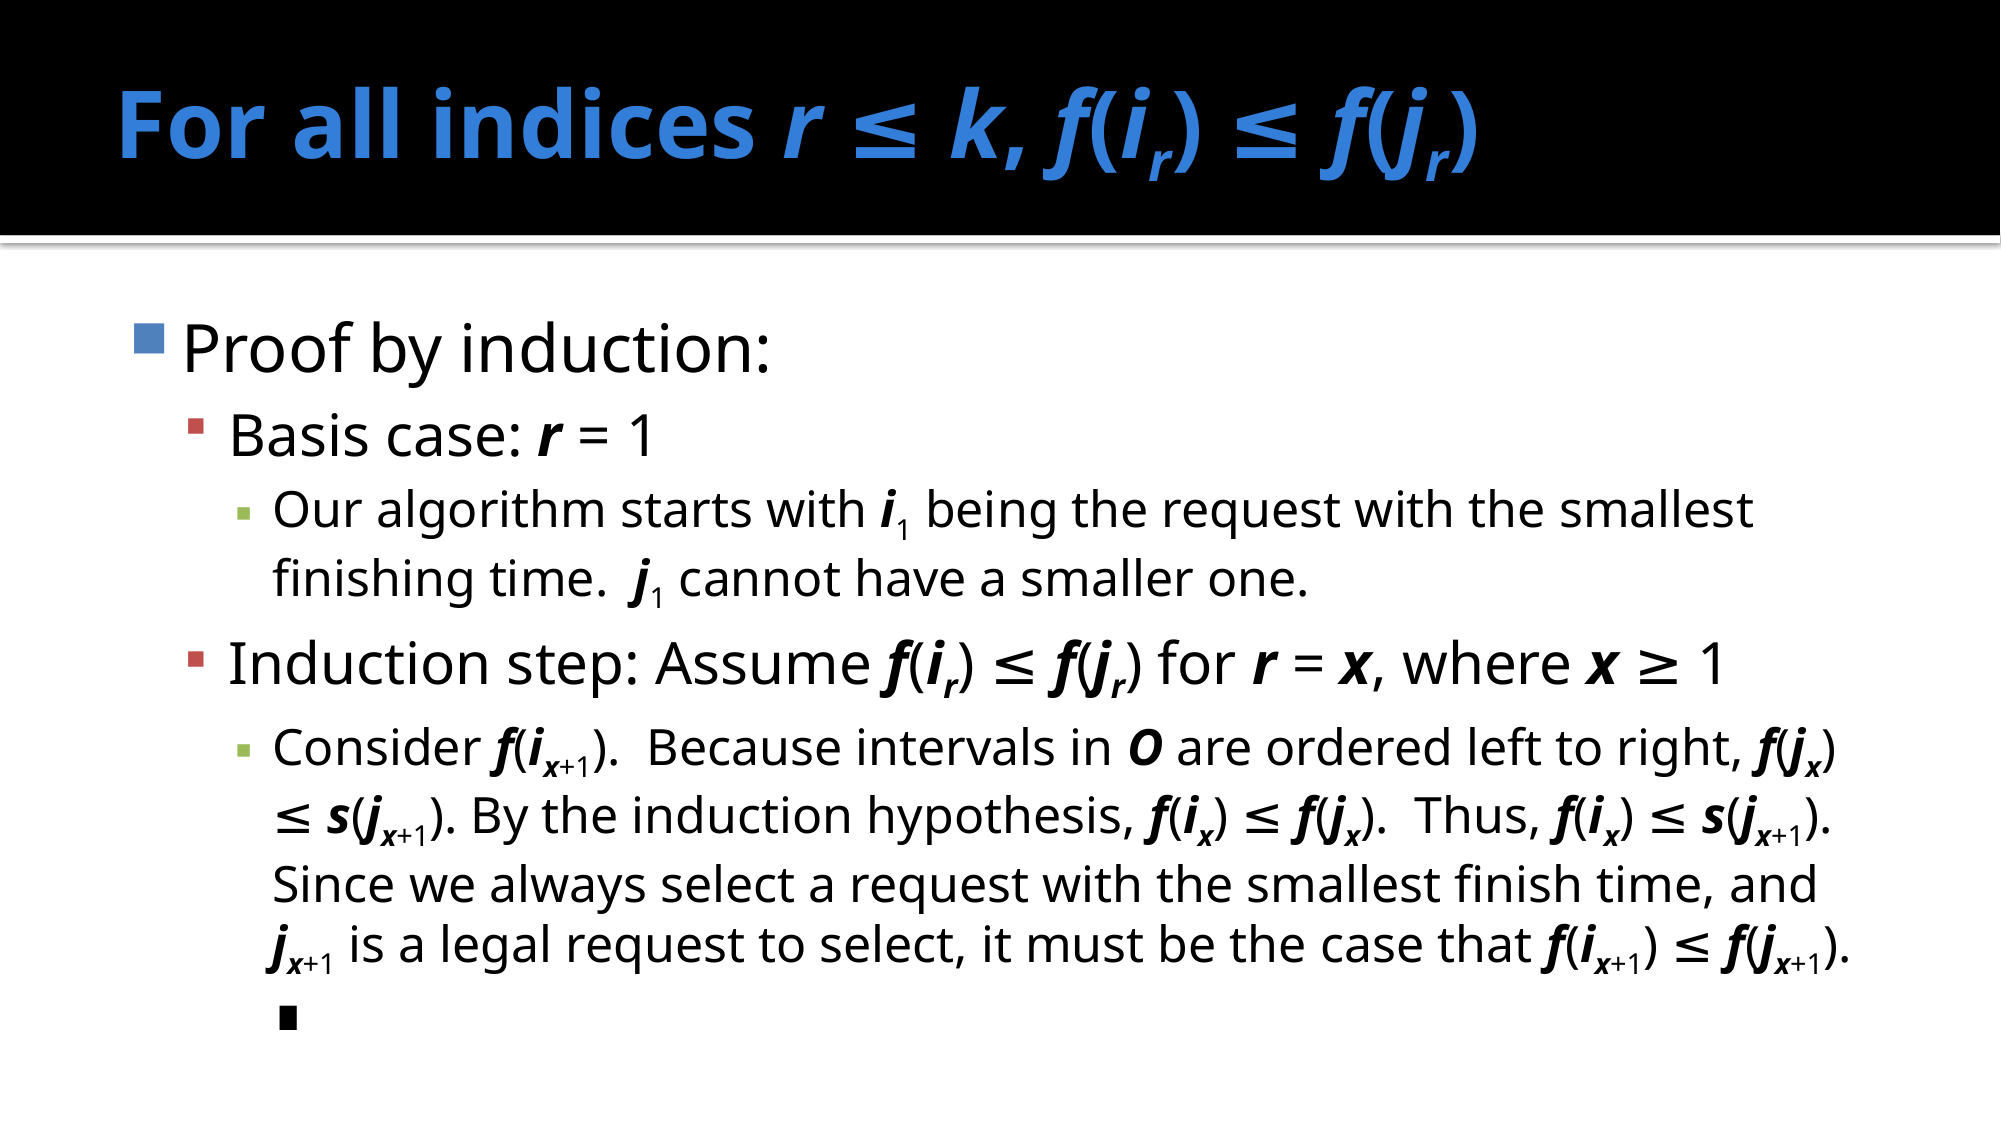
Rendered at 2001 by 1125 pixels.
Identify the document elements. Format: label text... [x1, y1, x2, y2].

list Proof by induction: Basis case: r = 1 Our algorithm starts with i1 being the request with the smallest finishing time. j1 cannot have a smaller one. Induction step: Assume f(ir) ≤ f(jr) for r = x, where x ≥ 1 Consider f(ix+1). Because intervals in O are ordered left to right, f(jx) ≤ s(jx+1). By the induction hypothesis, f(ix) ≤ f(jx). Thus, f(ix) ≤ s(jx+1). Since we always select a request with the smallest finish time, and jx+1 is a legal request to select, it must be the case that f(ix+1) ≤ f(jx+1). ∎ [99, 291, 1900, 1050]
title For all indices r ≤ k, f(ir) ≤ f(jr) [99, 25, 1900, 231]
